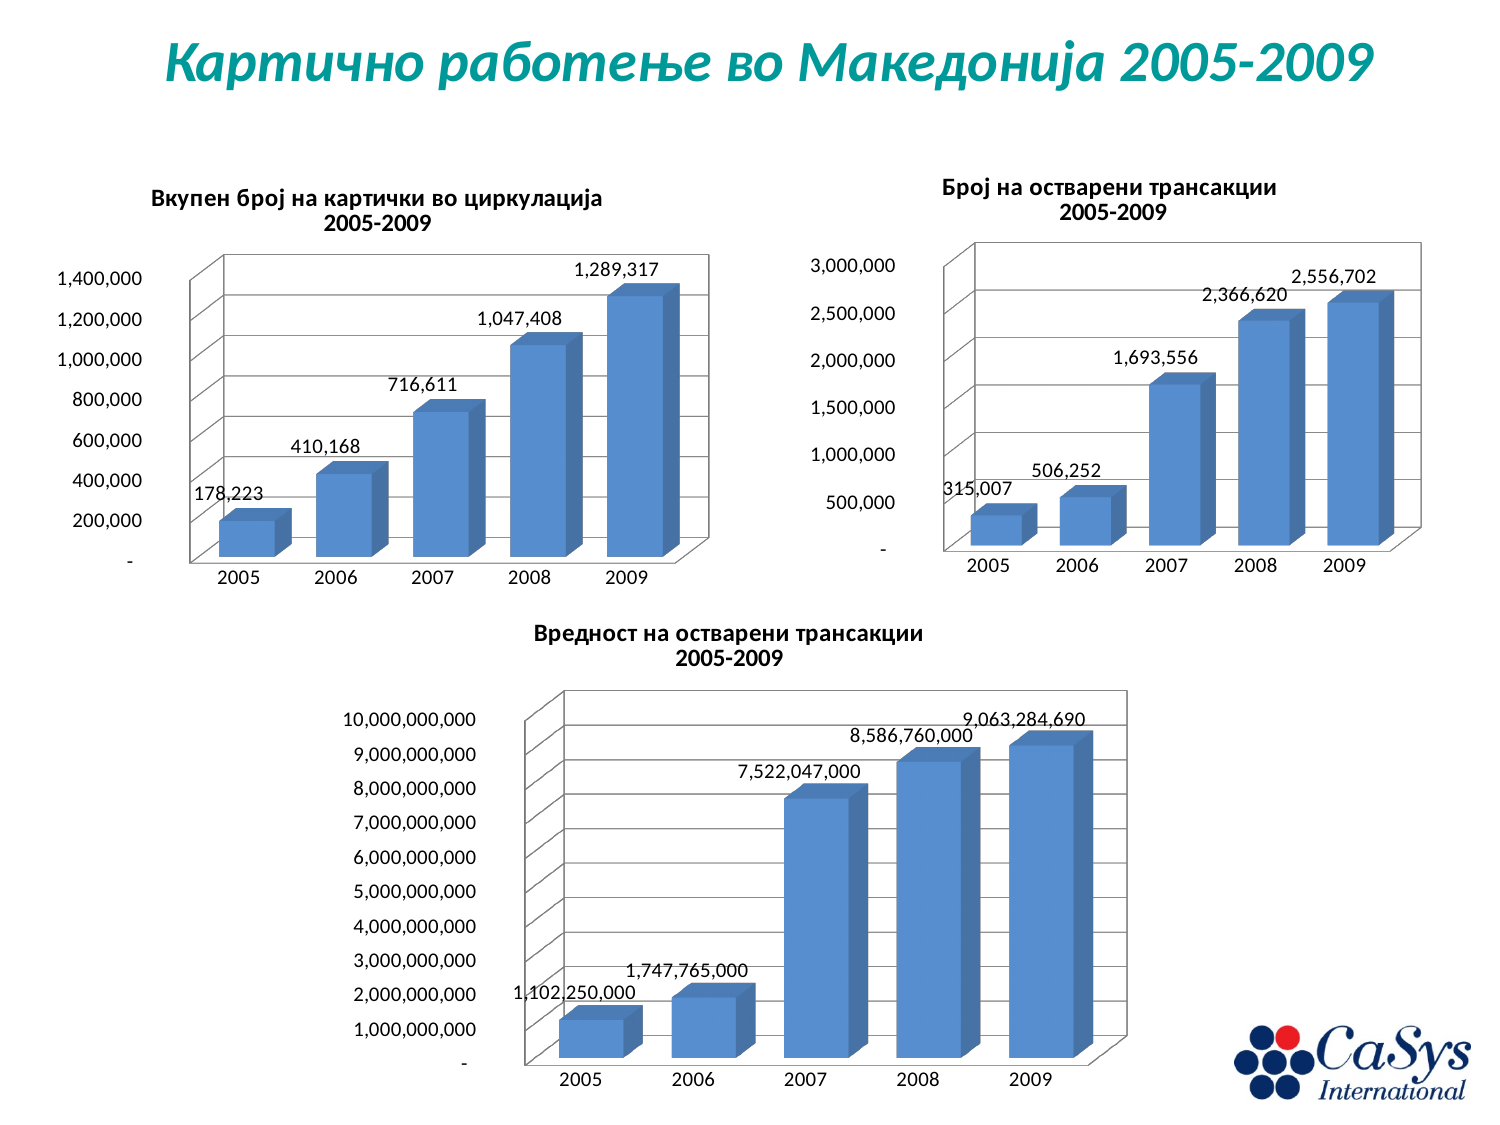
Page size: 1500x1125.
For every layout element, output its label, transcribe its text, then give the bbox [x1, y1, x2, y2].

chart [784, 152, 1442, 587]
title Картично работење во Македонија 2005-2009 [93, 0, 1444, 153]
picture [1234, 1022, 1471, 1100]
chart [34, 163, 1149, 1102]
